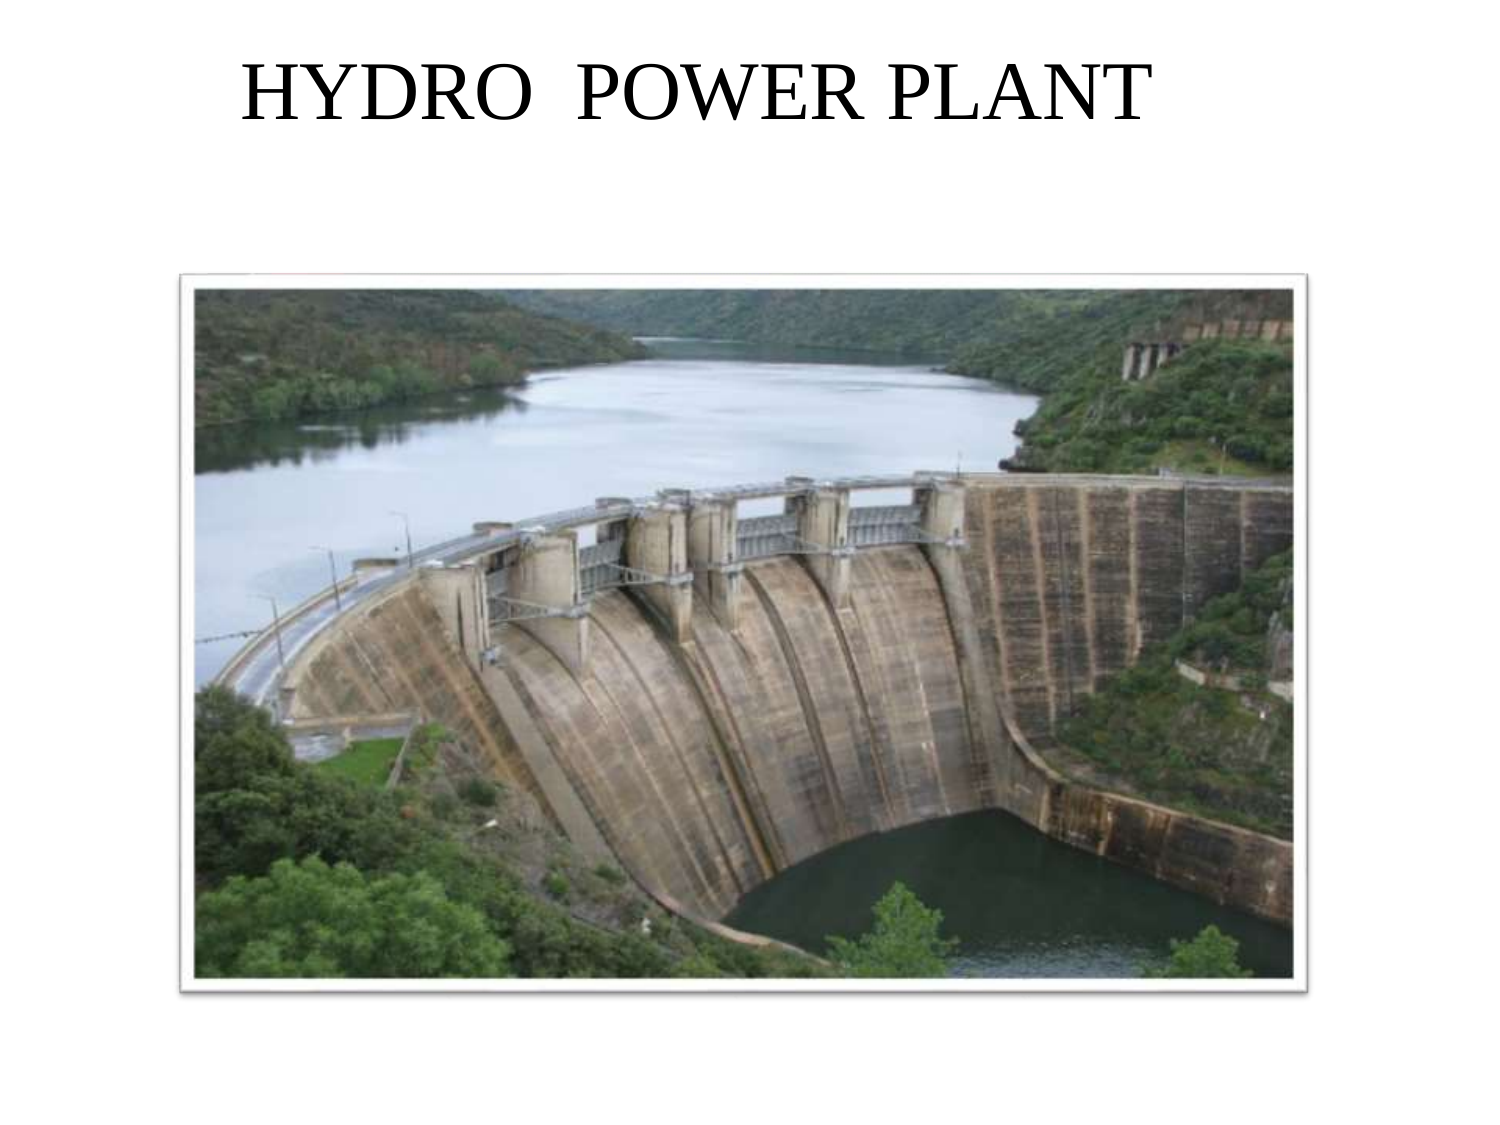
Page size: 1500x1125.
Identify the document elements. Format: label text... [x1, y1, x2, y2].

title HYDRO POWER PLANT [217, 34, 1283, 224]
text_box [172, 271, 1316, 1004]
